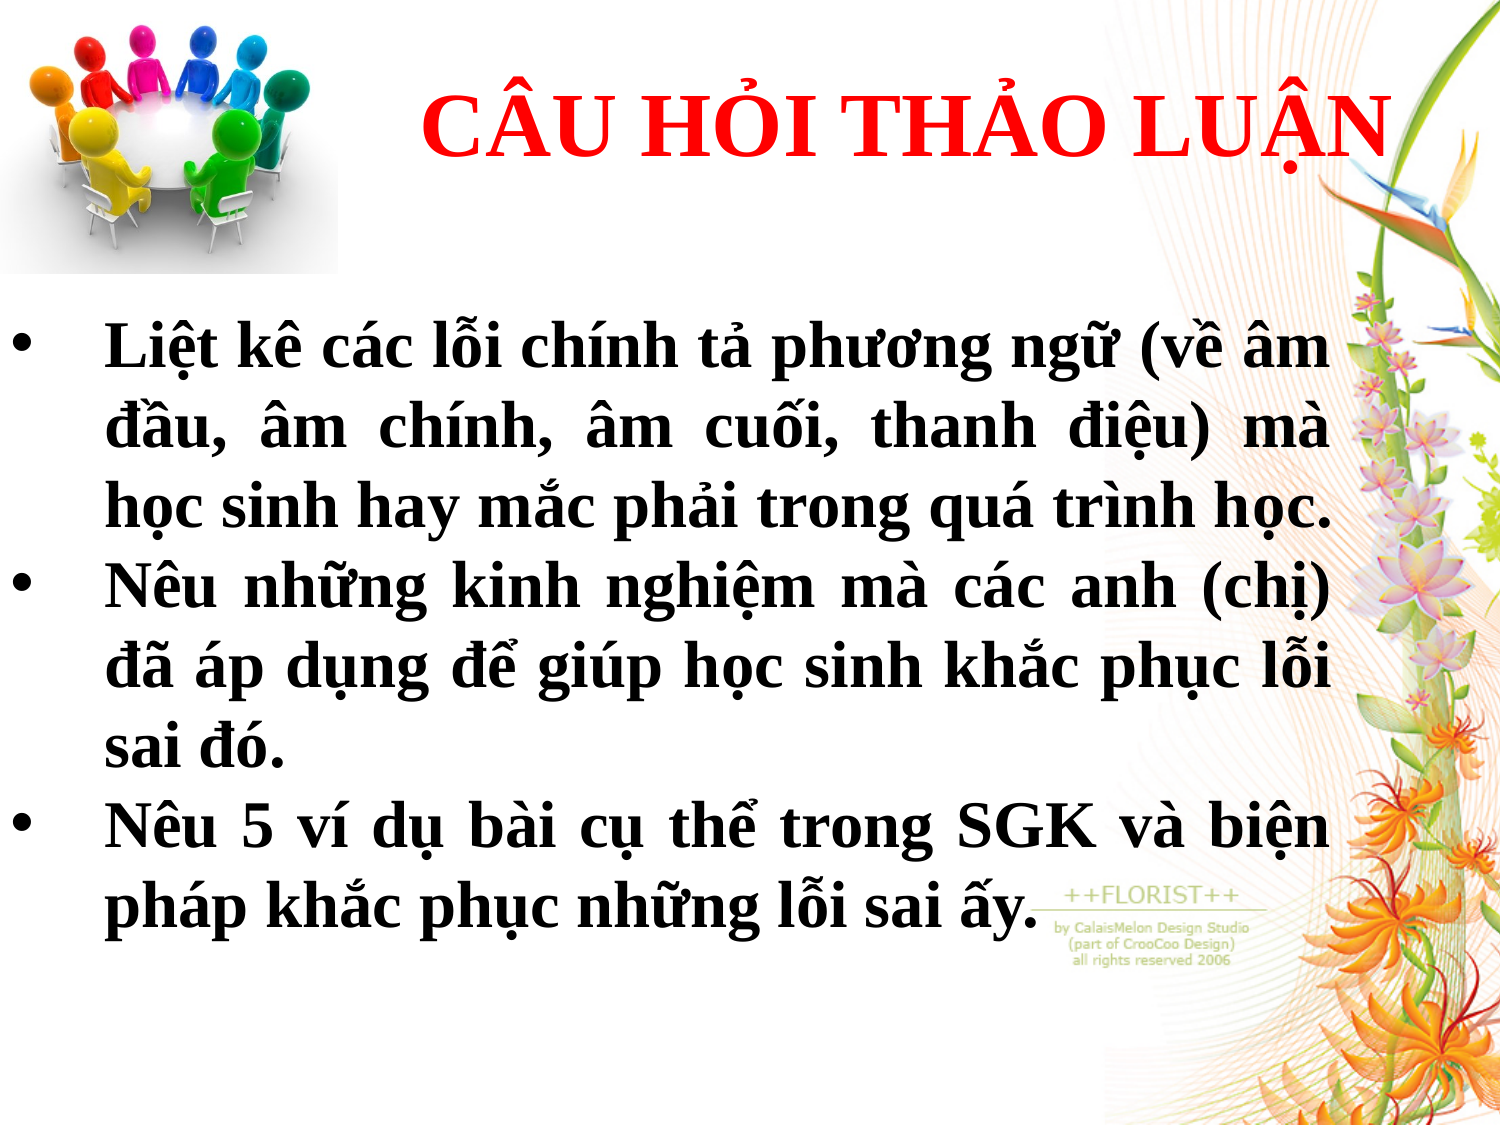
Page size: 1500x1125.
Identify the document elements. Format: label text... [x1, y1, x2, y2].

picture [0, 0, 1500, 1125]
text_box Liệt kê các lỗi chính tả phương ngữ (về âm đầu, âm chính, âm cuối, thanh điệu) mà học sinh hay mắc phải trong quá trình học. Nêu những kinh nghiệm mà các anh (chị) đã áp dụng để giúp học sinh khắc phục lỗi sai đó. Nêu 5 ví dụ bài cụ thể trong SGK và biện pháp khắc phục những lỗi sai ấy. [0, 163, 1348, 1078]
text_box CÂU HỎI THẢO LUẬN [341, 59, 1475, 180]
